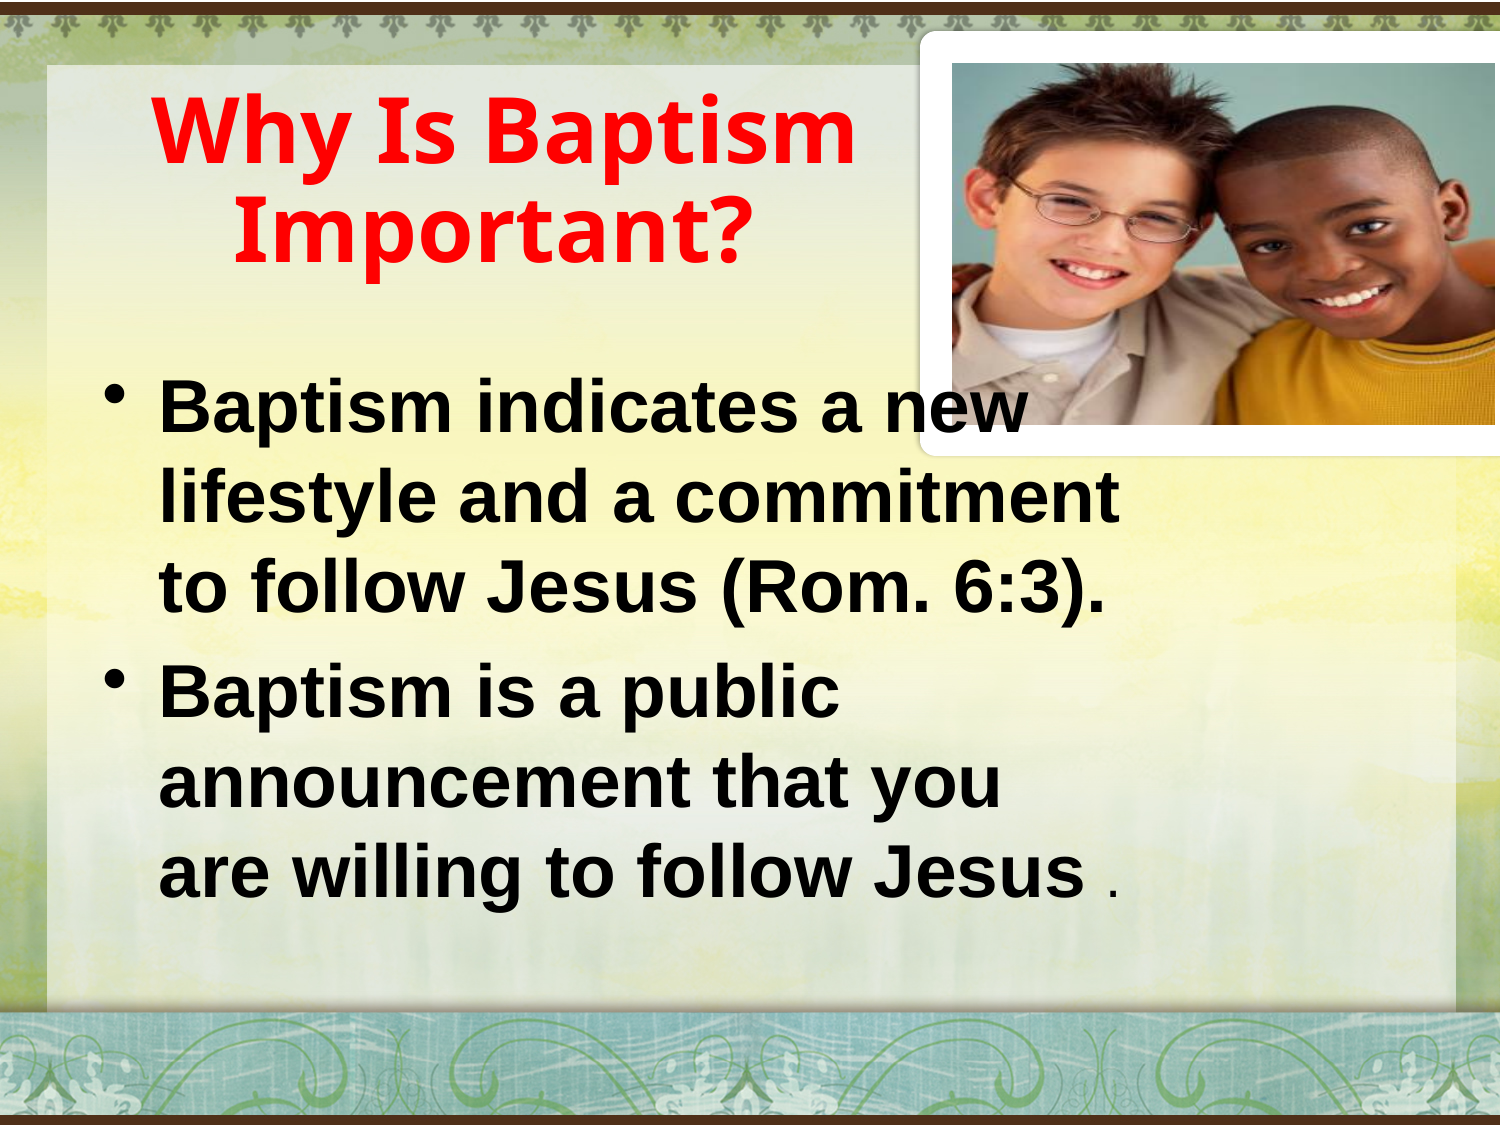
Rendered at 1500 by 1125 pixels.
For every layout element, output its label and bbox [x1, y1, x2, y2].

picture [0, 2, 1500, 1125]
list [951, 62, 1496, 426]
